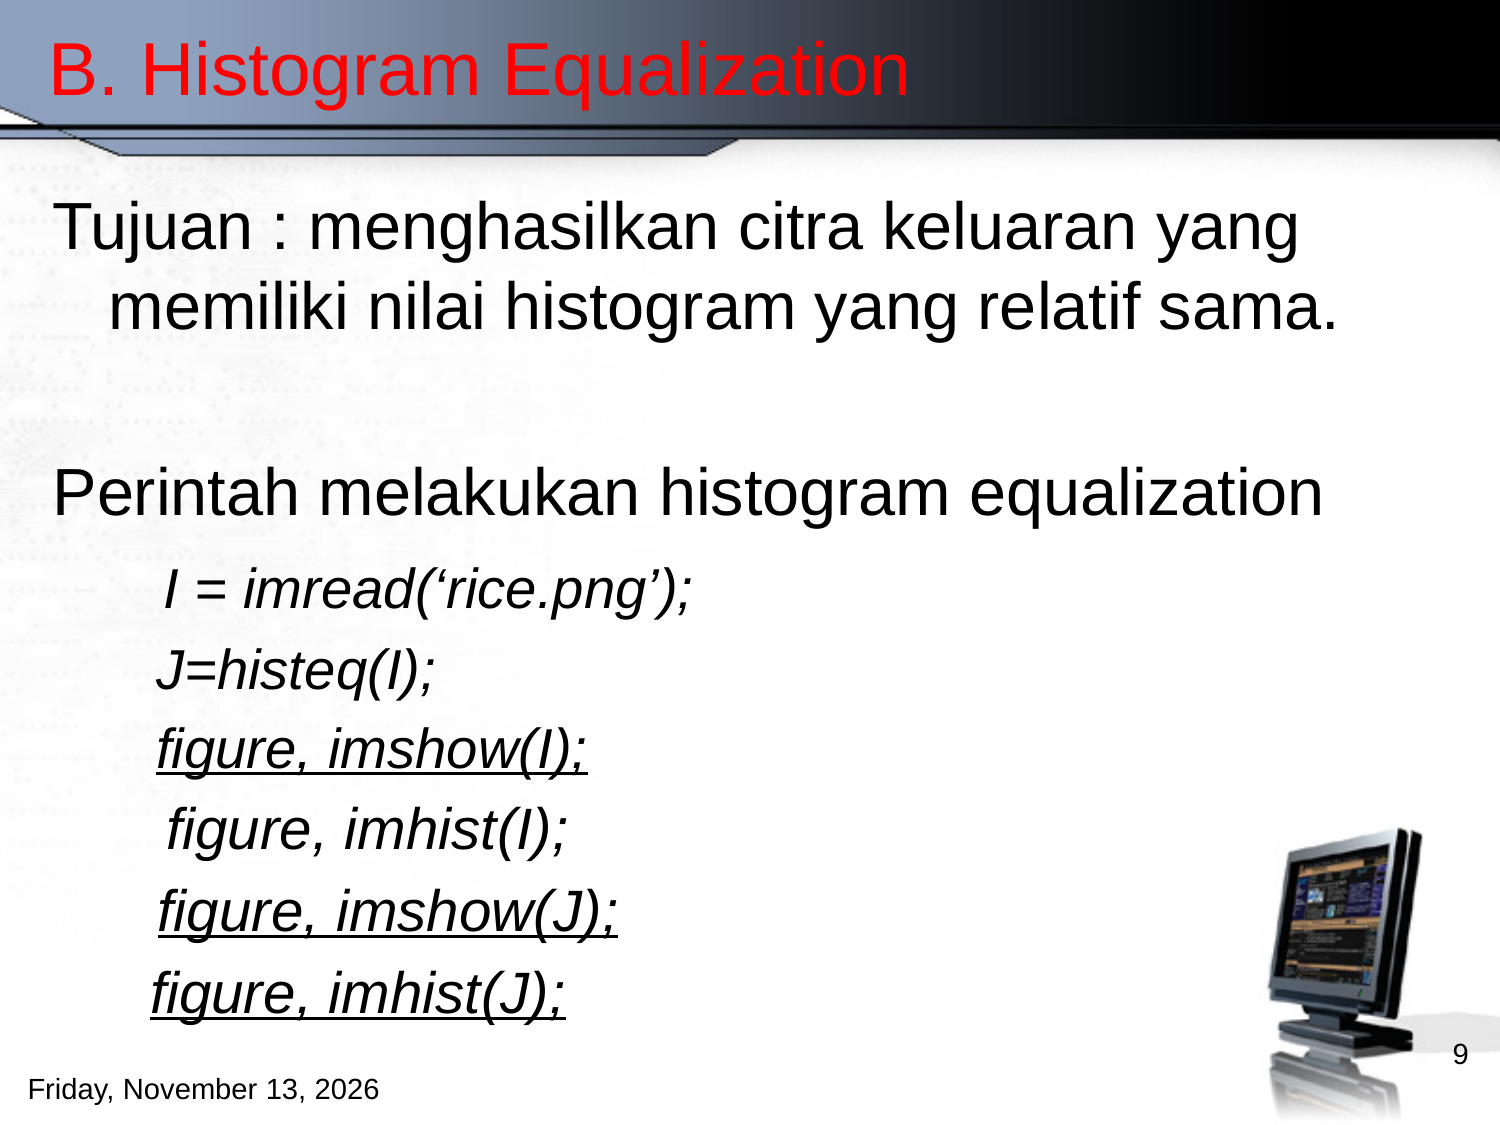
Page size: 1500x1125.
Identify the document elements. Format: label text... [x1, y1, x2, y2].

slide_number 9 [1170, 1027, 1484, 1104]
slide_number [12, 1062, 567, 1125]
picture [0, 0, 1500, 1125]
text_box Tujuan : menghasilkan citra keluaran yang memiliki nilai histogram yang relatif sama. Perintah melakukan histogram equalization I = imread(‘rice.png’); J=histeq(I); figure, imshow(I); figure, imhist(I); figure, imshow(J); figure, imhist(J); [37, 174, 1479, 1025]
title B. Histogram Equalization [33, 10, 1476, 119]
